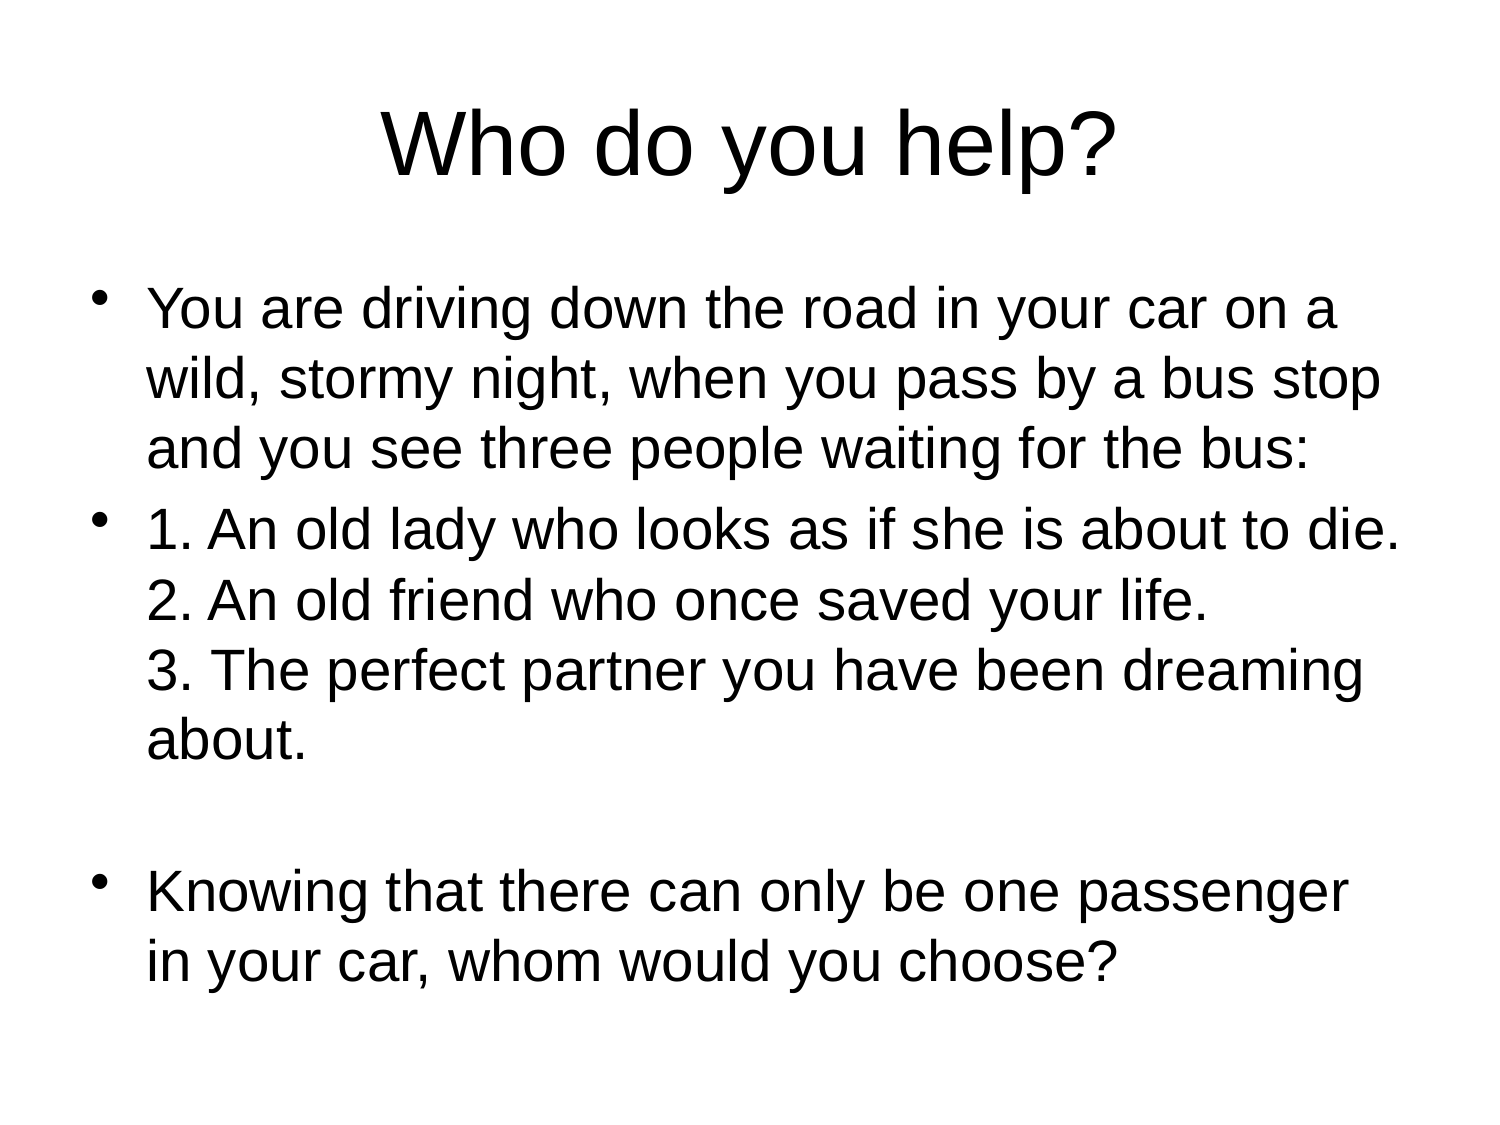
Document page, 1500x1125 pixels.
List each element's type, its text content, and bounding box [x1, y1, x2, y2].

title Who do you help? [75, 45, 1425, 233]
list You are driving down the road in your car on a wild, stormy night, when you pass by a bus stop and you see three people waiting for the bus: 1. An old lady who looks as if she is about to die. 2. An old friend who once saved your life. 3. The perfect partner you have been dreaming about. Knowing that there can only be one passenger in your car, whom would you choose? [75, 262, 1425, 1005]
